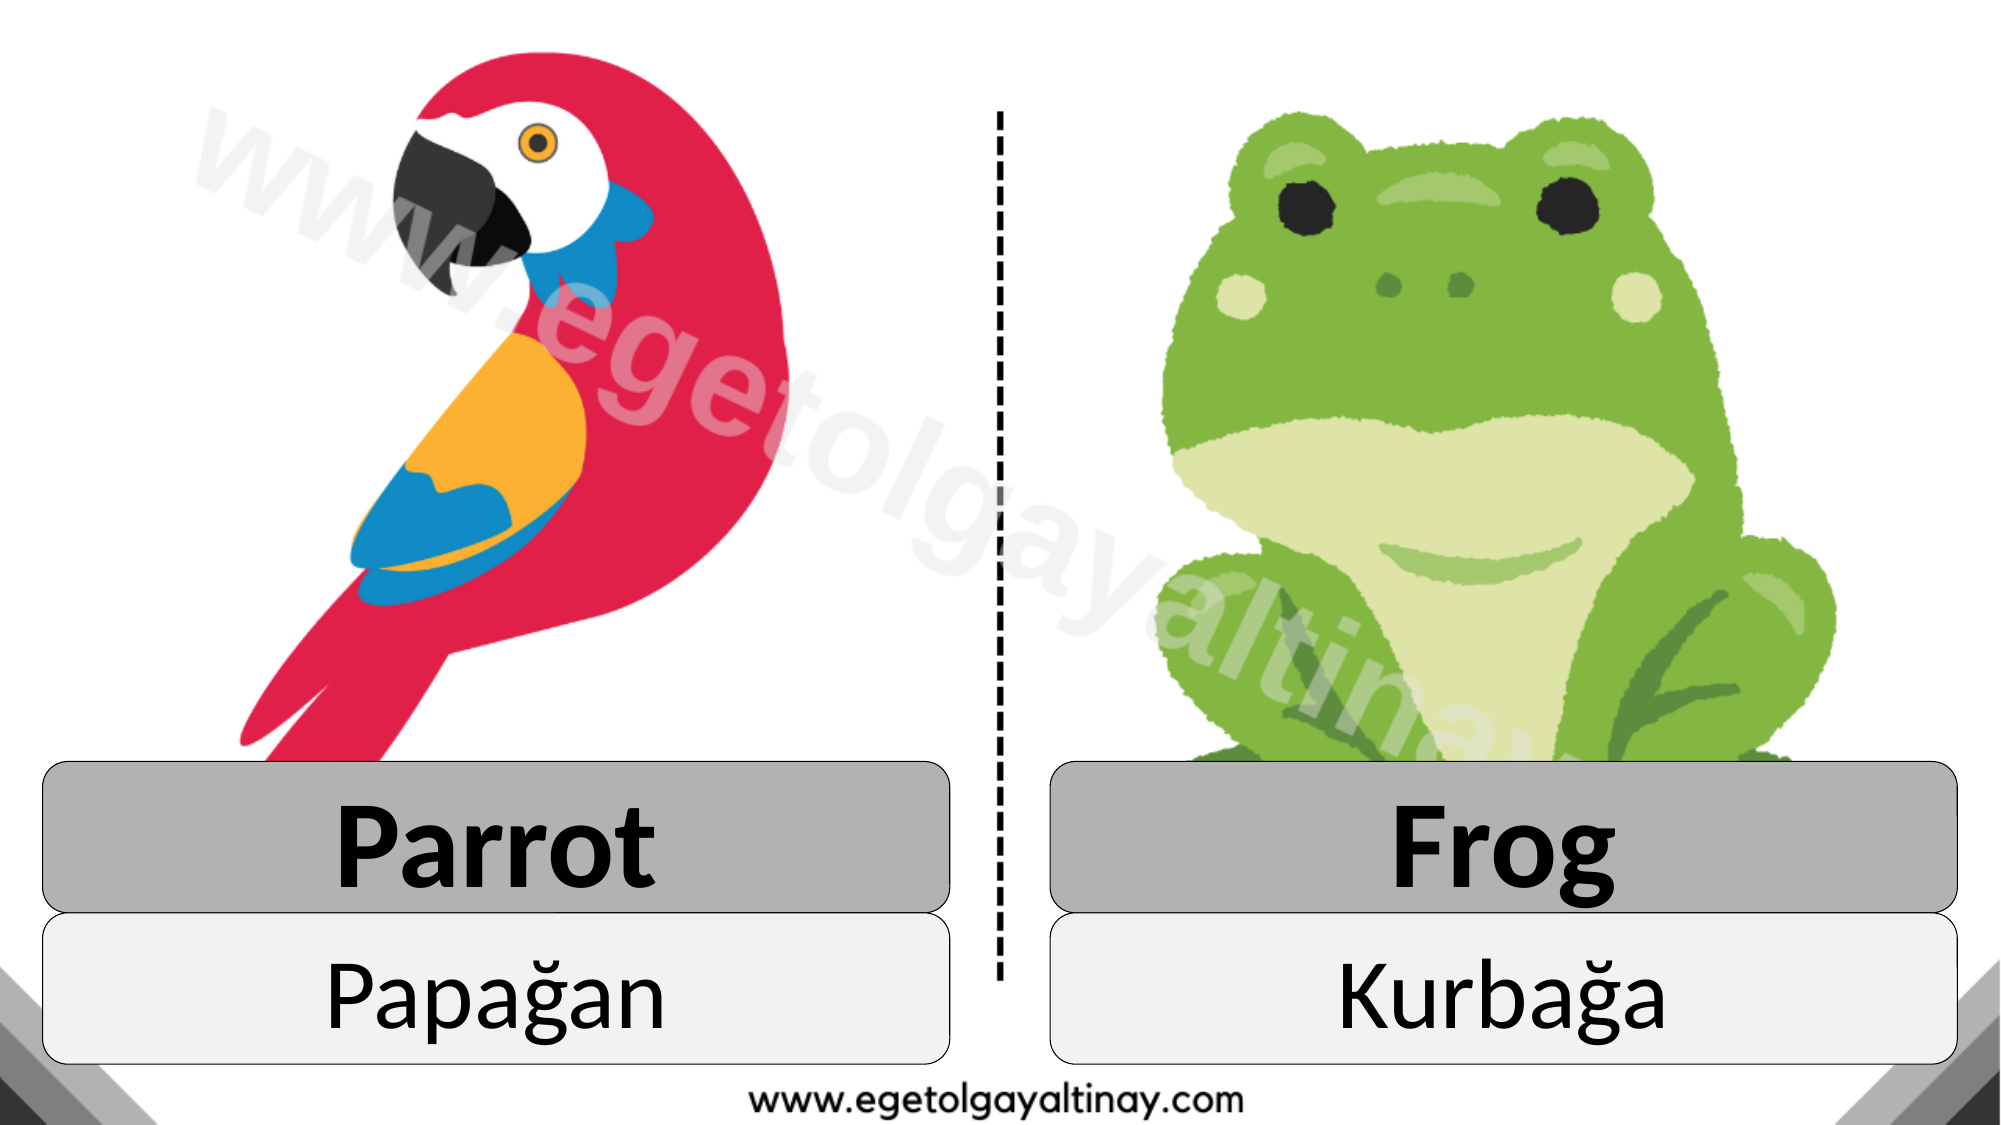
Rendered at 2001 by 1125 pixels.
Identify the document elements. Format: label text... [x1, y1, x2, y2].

text_box Parrot [42, 760, 951, 913]
text_box Papağan [42, 912, 951, 1065]
picture [0, 0, 2001, 1125]
text_box Kurbağa [1049, 912, 1958, 1065]
text_box Frog [1049, 760, 1958, 913]
